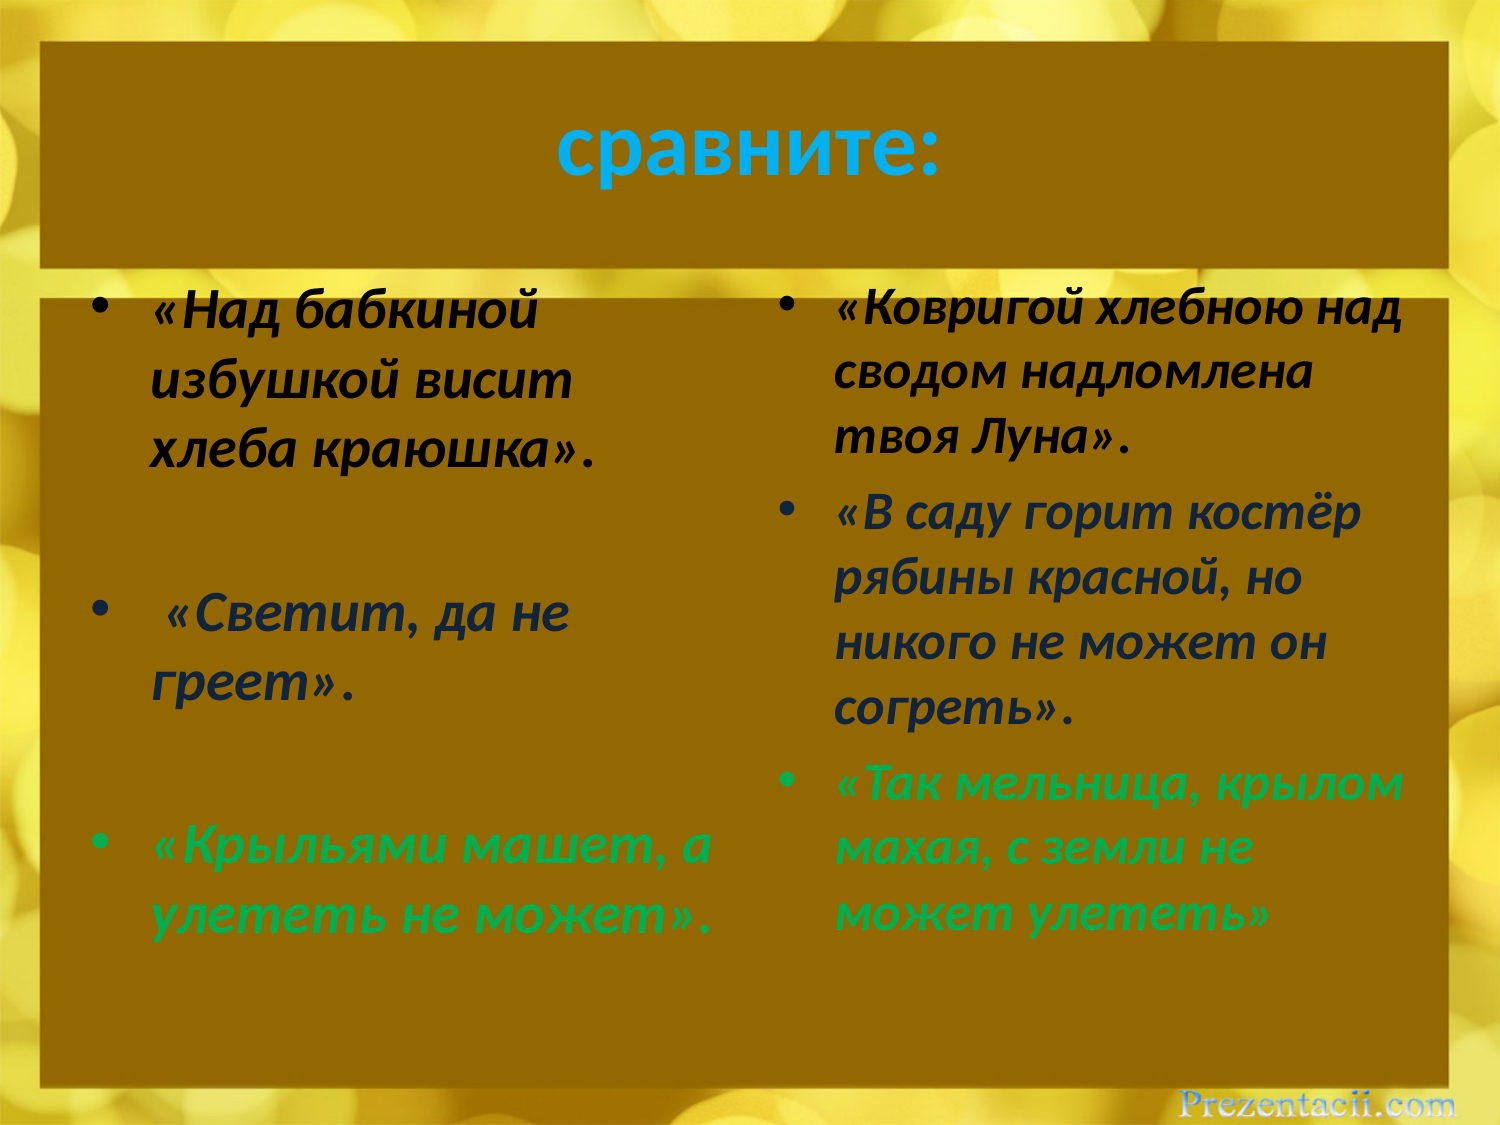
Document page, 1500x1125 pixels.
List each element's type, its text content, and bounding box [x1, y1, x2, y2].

title сравните: [75, 45, 1425, 233]
list «Ковригой хлебною над сводом надломлена твоя Луна». «В саду горит костёр рябины красной, но никого не может он согреть». «Так мельница, крылом махая, с земли не может улететь» [762, 262, 1425, 1005]
list «Над бабкиной избушкой висит хлеба краюшка». «Светит, да не греет». «Крыльями машет, а улететь не может». [75, 262, 738, 1005]
picture [0, 0, 1500, 1125]
